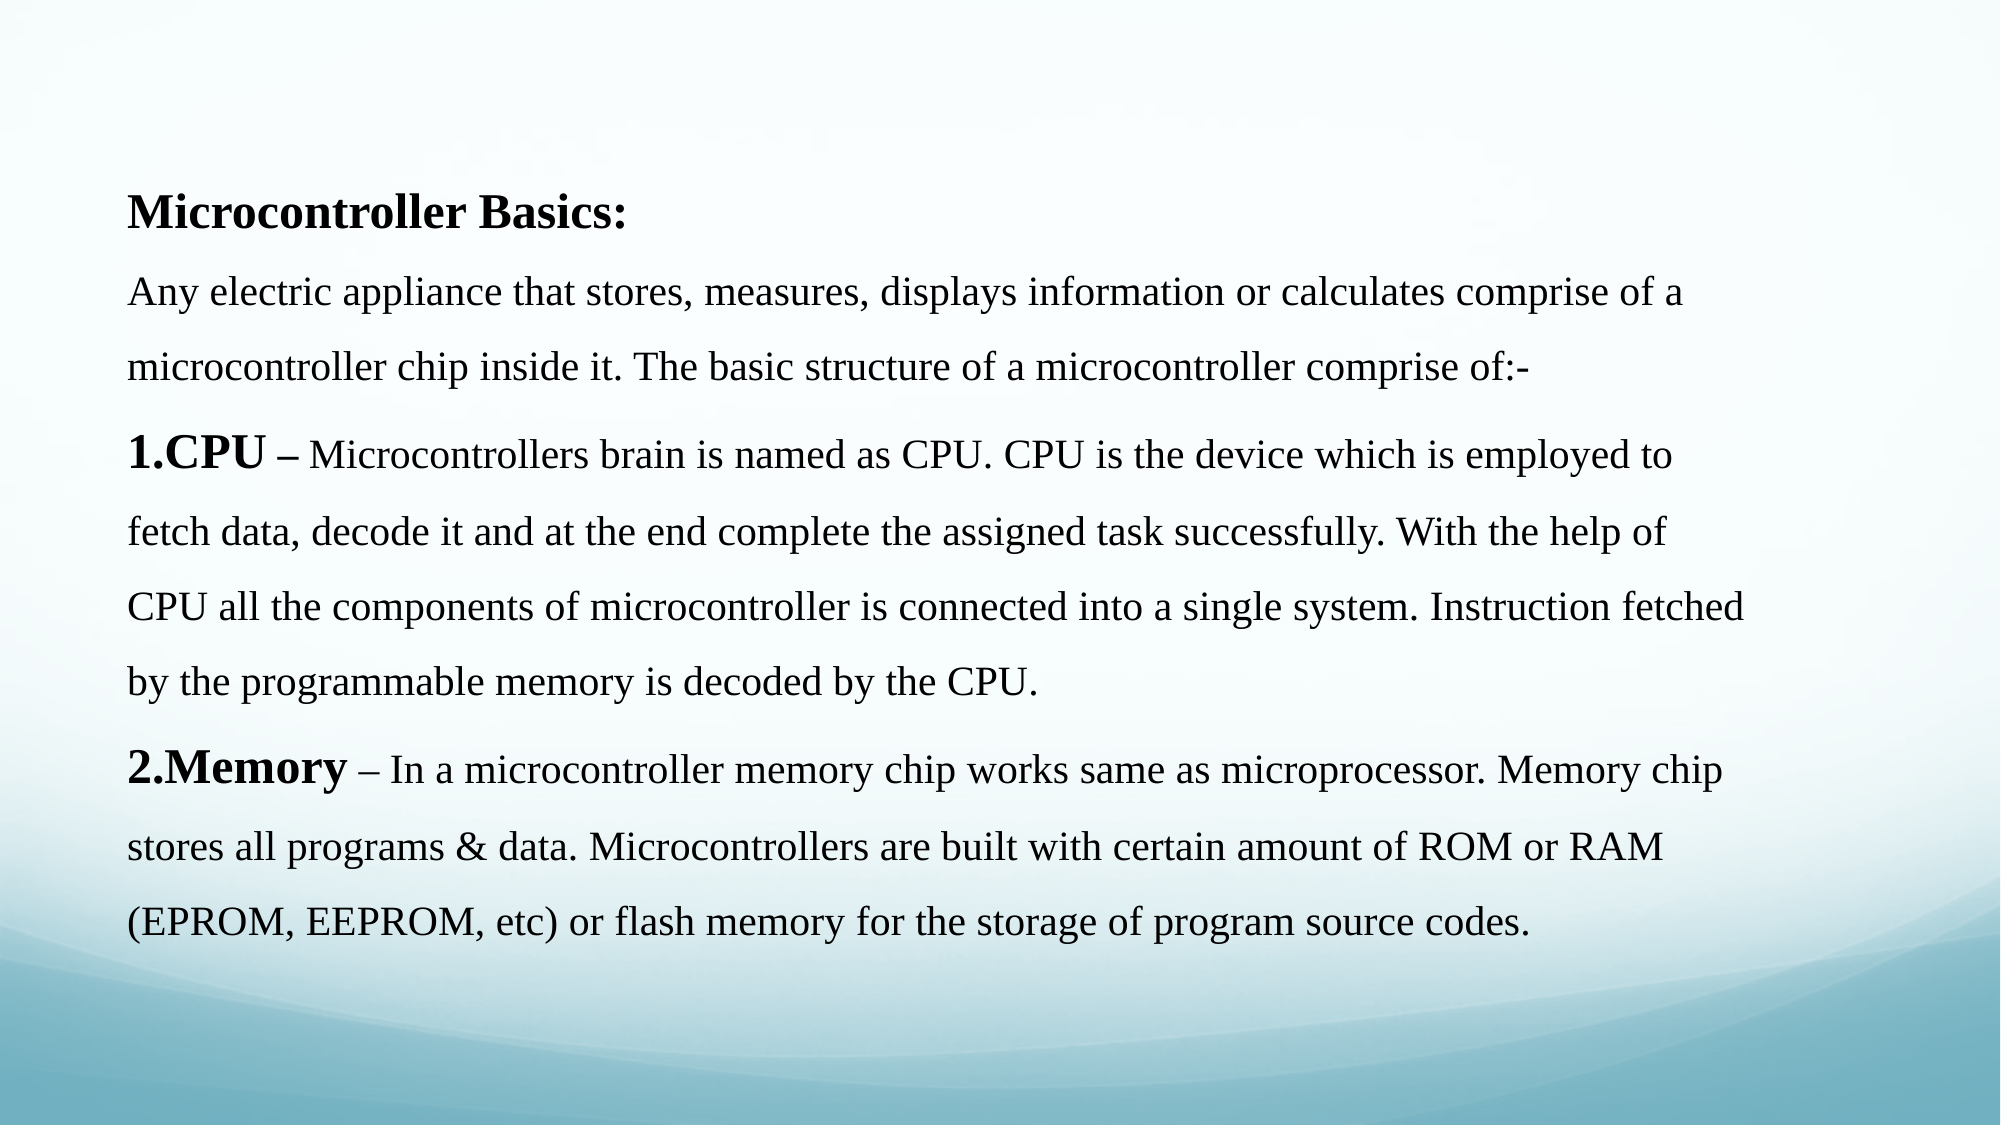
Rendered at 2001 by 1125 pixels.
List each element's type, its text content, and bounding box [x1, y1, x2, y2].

text_box Microcontroller Basics: Any electric appliance that stores, measures, displays information or calculates comprise of a microcontroller chip inside it. The basic structure of a microcontroller comprise of:- CPU – Microcontrollers brain is named as CPU. CPU is the device which is employed to fetch data, decode it and at the end complete the assigned task successfully. With the help of CPU all the components of microcontroller is connected into a single system. Instruction fetched by the programmable memory is decoded by the CPU. Memory – In a microcontroller memory chip works same as microprocessor. Memory chip stores all programs & data. Microcontrollers are built with certain amount of ROM or RAM (EPROM, EEPROM, etc) or flash memory for the storage of program source codes. [112, 140, 1761, 951]
